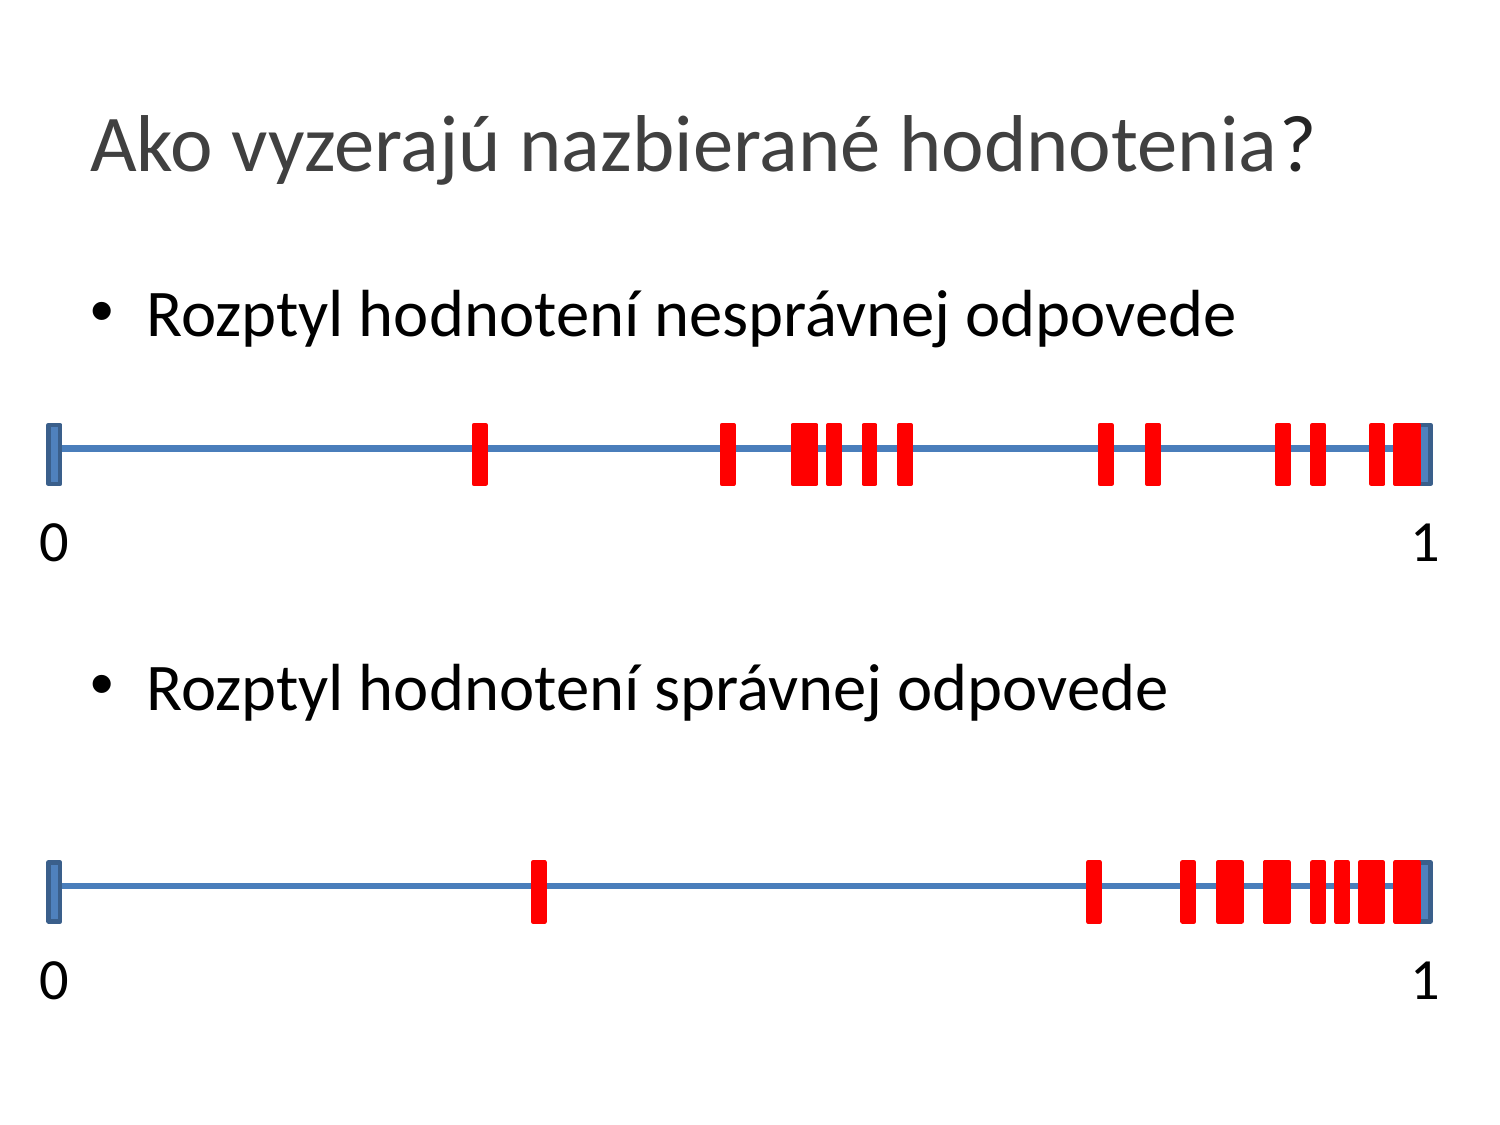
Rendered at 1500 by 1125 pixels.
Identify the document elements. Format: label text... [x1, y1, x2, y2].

list Rozptyl hodnotení nesprávnej odpovede Rozptyl hodnotení správnej odpovede [75, 591, 1425, 860]
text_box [24, 424, 1455, 582]
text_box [24, 862, 1455, 1020]
title Ako vyzerajú nazbierané hodnotenia? [75, 45, 1425, 233]
list Rozptyl hodnotení nesprávnej odpovede Rozptyl hodnotení správnej odpovede [75, 262, 1425, 423]
